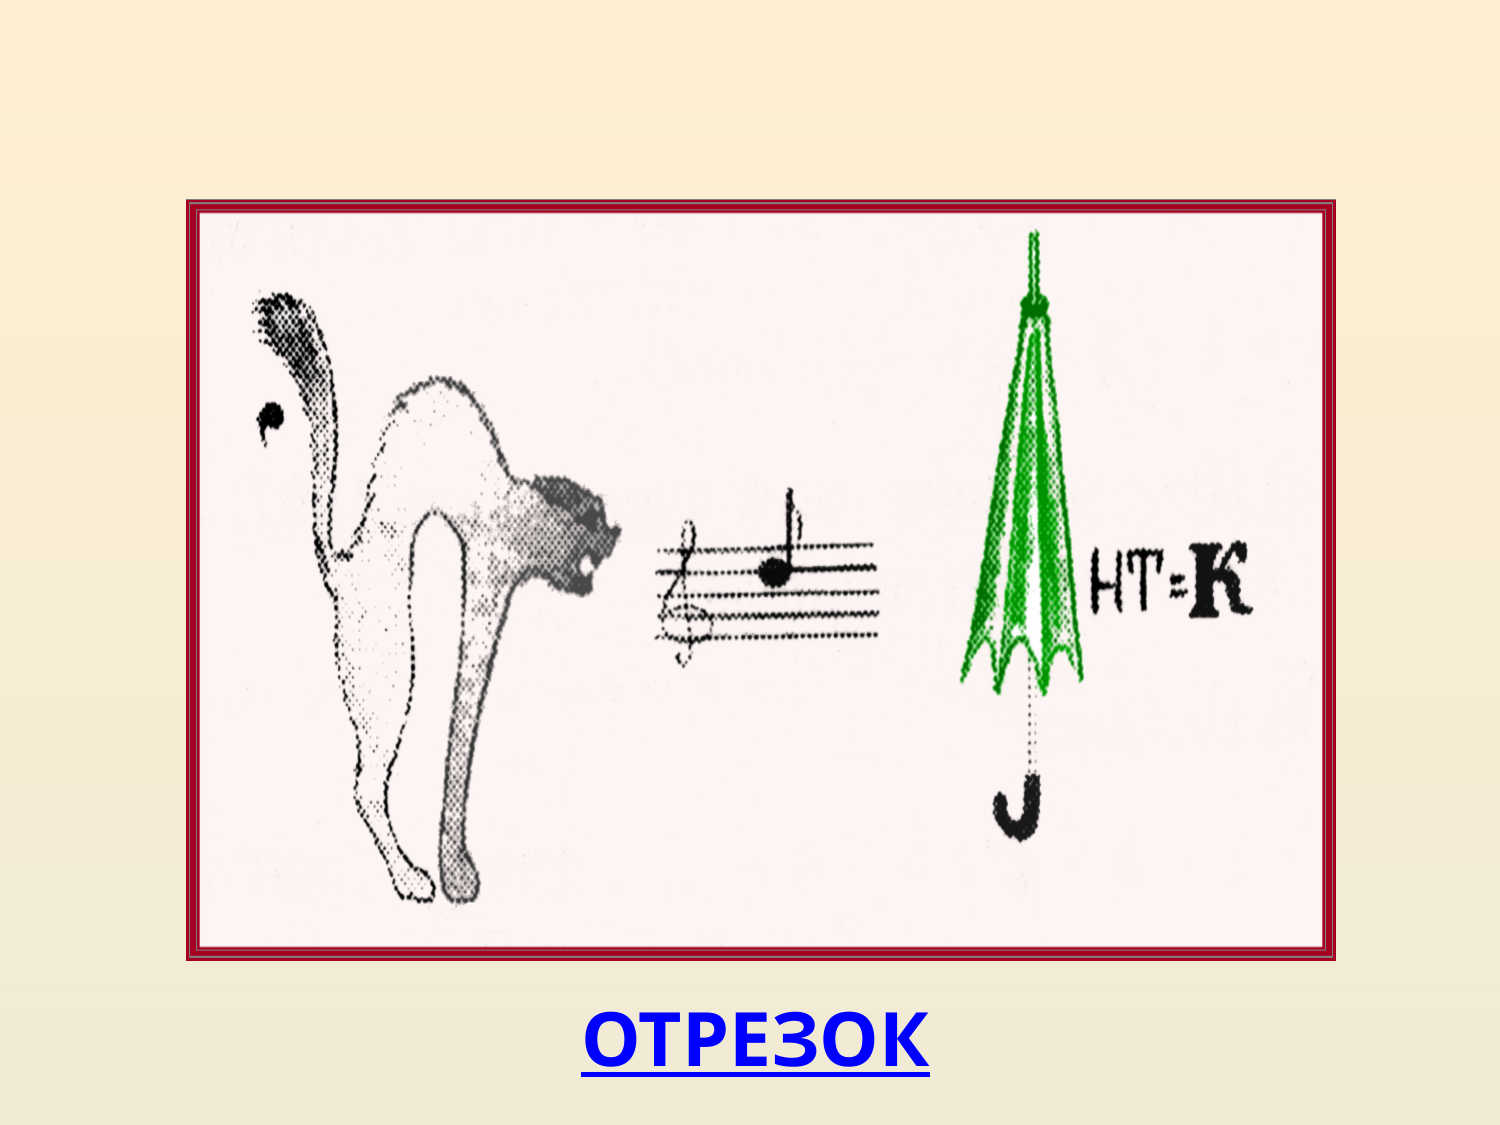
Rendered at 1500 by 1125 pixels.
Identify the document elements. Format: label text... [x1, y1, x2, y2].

picture [186, 198, 1337, 961]
text_box ОТРЕЗОК [445, 983, 1067, 1101]
